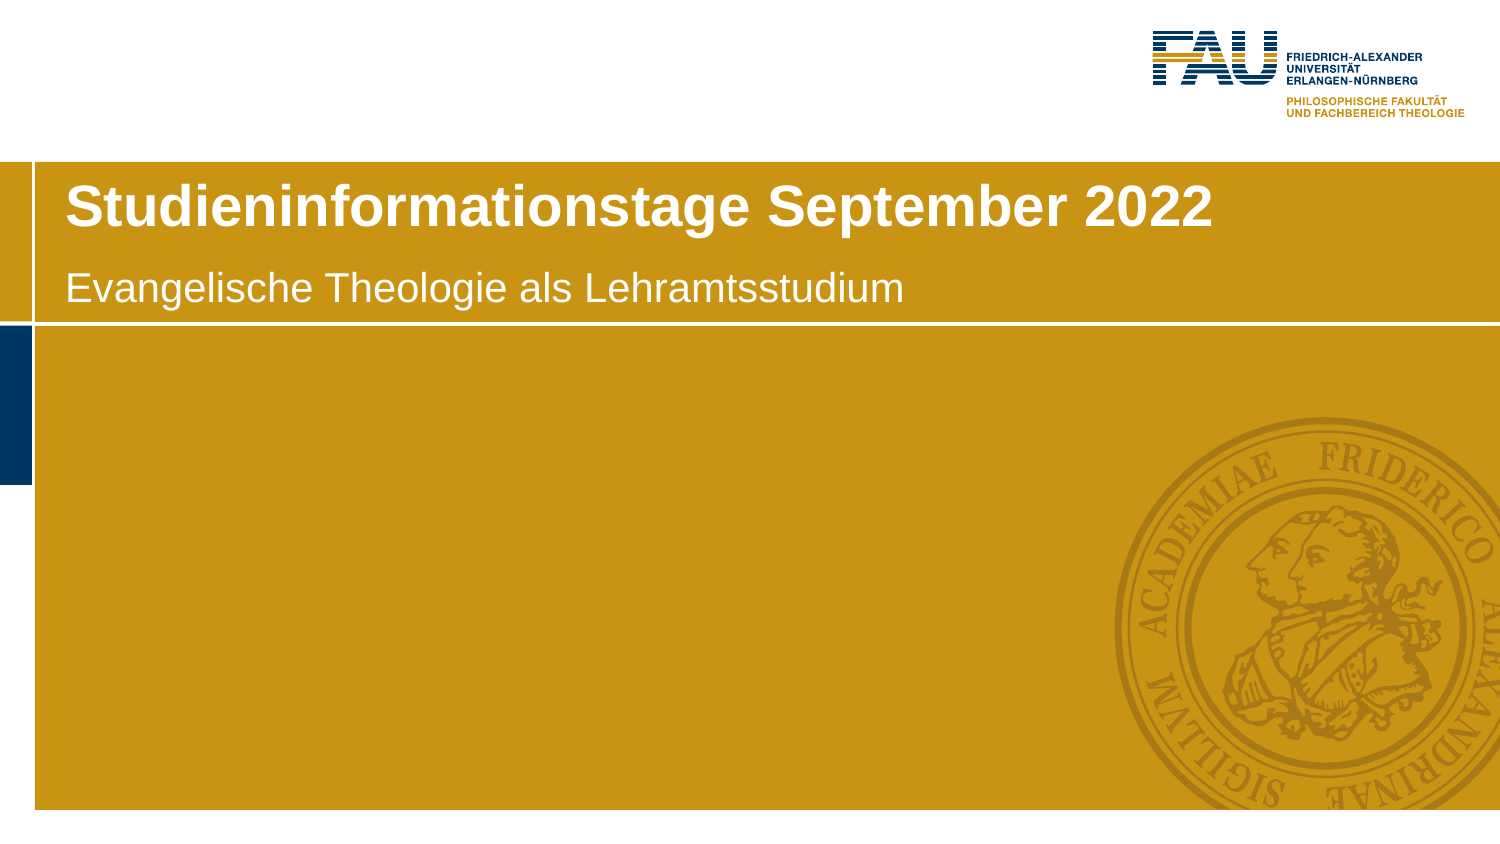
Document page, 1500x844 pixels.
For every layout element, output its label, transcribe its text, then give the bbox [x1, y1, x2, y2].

title Studieninformationstage September 2022 [64, 171, 1471, 244]
subtitle Evangelische Theologie als Lehramtsstudium [64, 244, 1471, 320]
